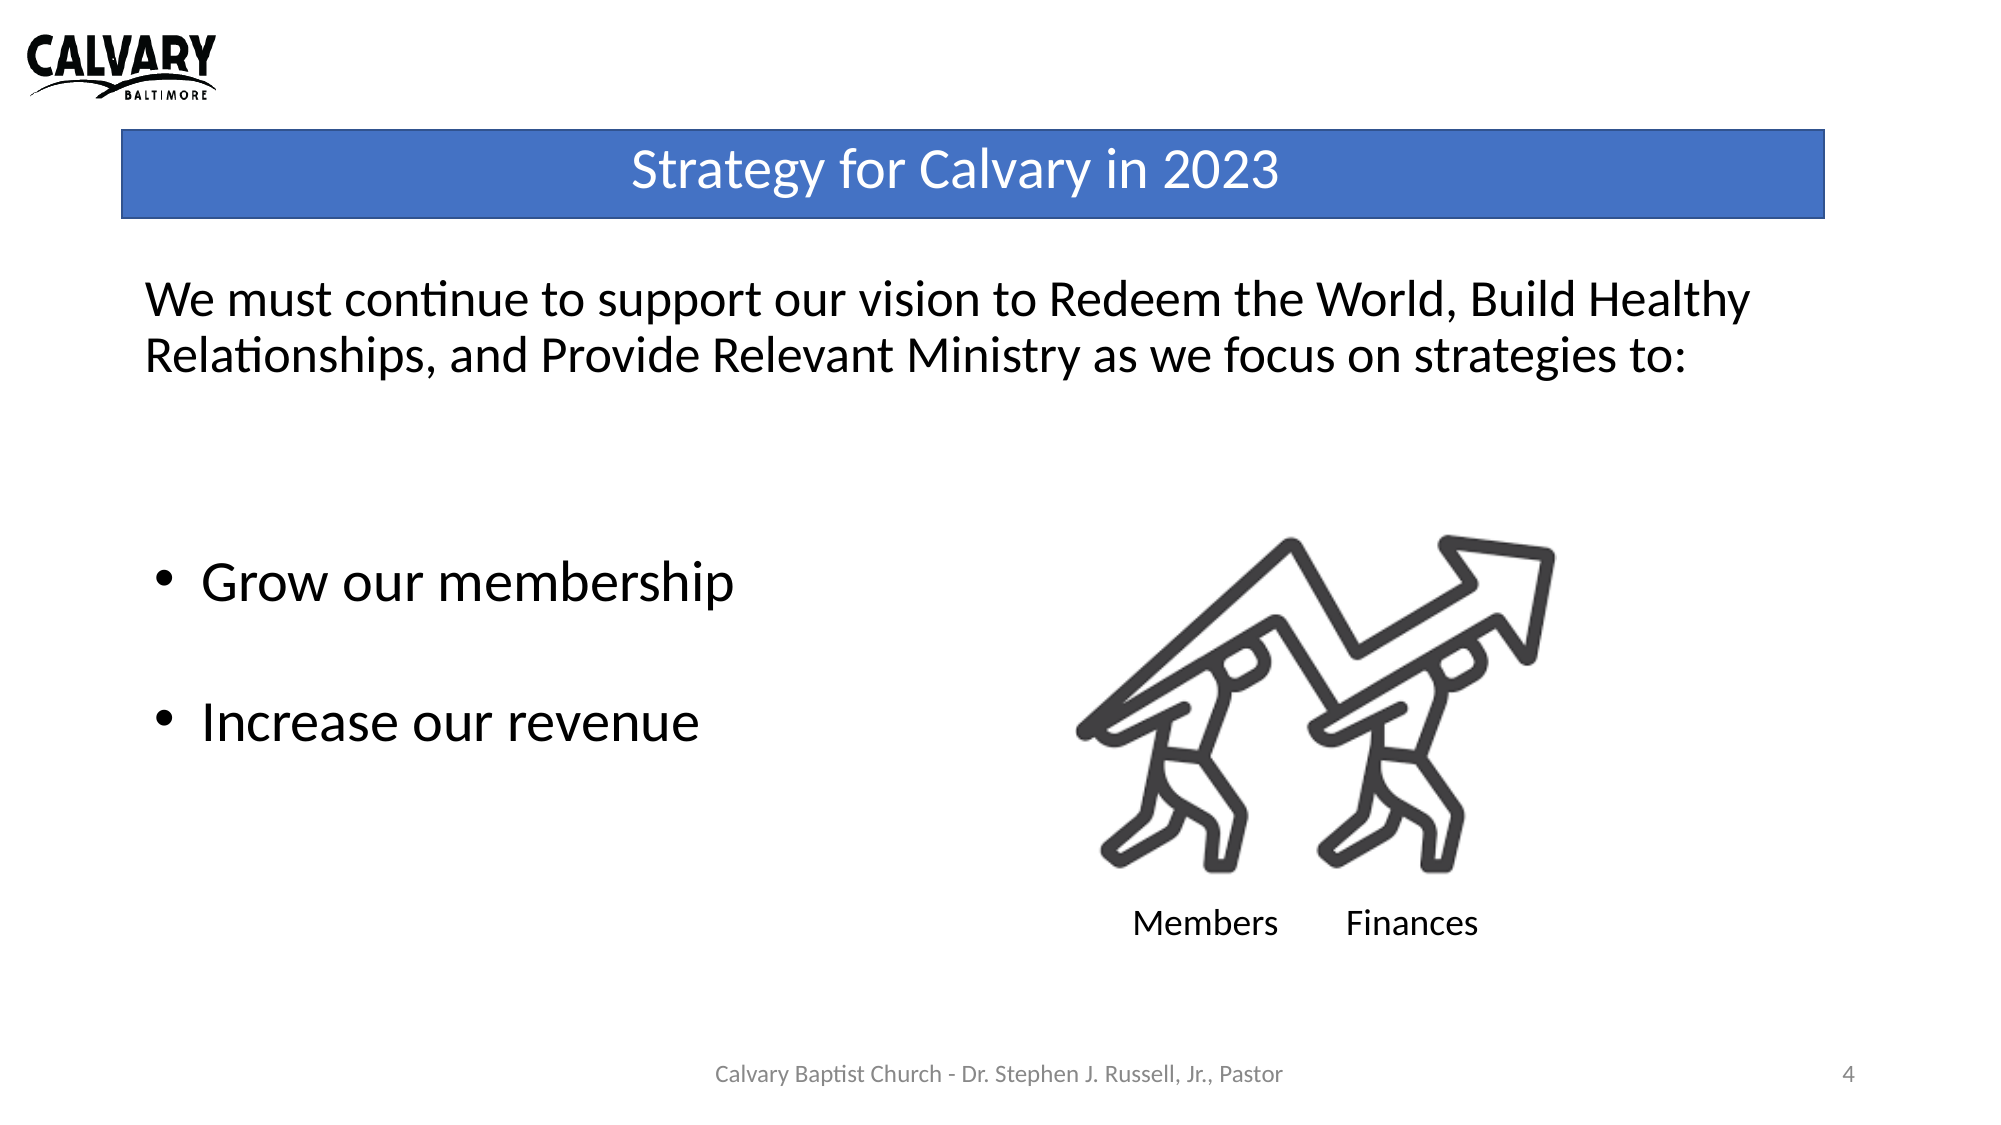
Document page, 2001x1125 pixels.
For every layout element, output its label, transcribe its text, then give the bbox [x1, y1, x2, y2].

slide_number 4 [1832, 1051, 1864, 1094]
picture [1075, 507, 1557, 882]
picture [27, 33, 217, 104]
text_box [1330, 130, 1825, 219]
text_box Grow our membership Increase our revenue [147, 535, 1075, 761]
list We must continue to support our vision to Redeem the World, Build Healthy Relationships, and Provide Relevant Ministry as we focus on strategies to: [136, 263, 1898, 444]
text_box Calvary Baptist Church - Dr. Stephen J. Russell, Jr., Pastor [669, 1050, 1330, 1096]
text_box Members Finances [1124, 890, 1688, 951]
text_box Strategy for Calvary in 2023 [624, 111, 1330, 228]
text_box [121, 130, 624, 219]
